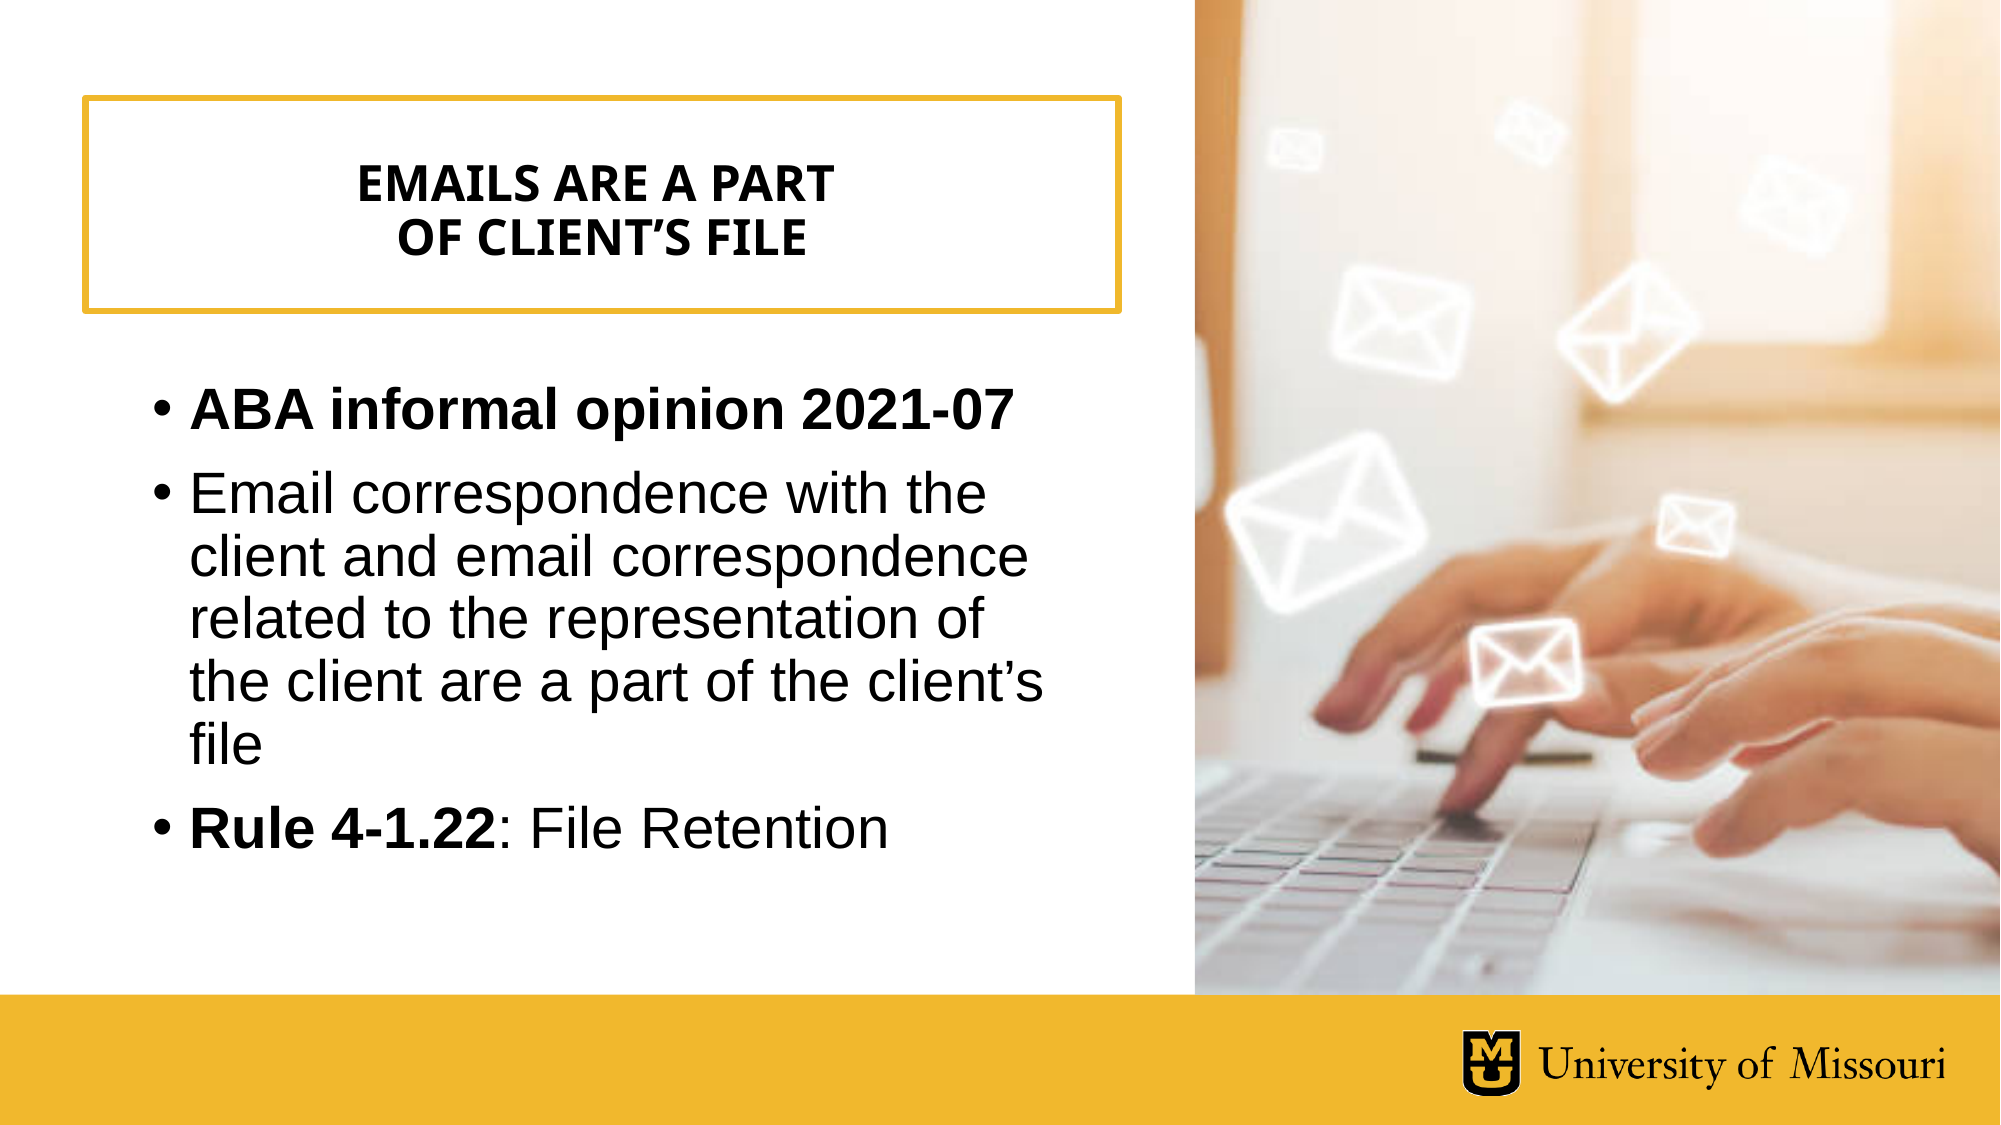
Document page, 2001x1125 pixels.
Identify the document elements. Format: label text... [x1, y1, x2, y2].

title EMAILS ARE A PART OF CLIENT’S FILE [82, 95, 1122, 314]
picture [1194, 0, 2000, 995]
list ABA informal opinion 2021-07 Email correspondence with the client and email correspondence related to the representation of the client are a part of the client’s file Rule 4-1.22: File Retention [137, 371, 1078, 936]
